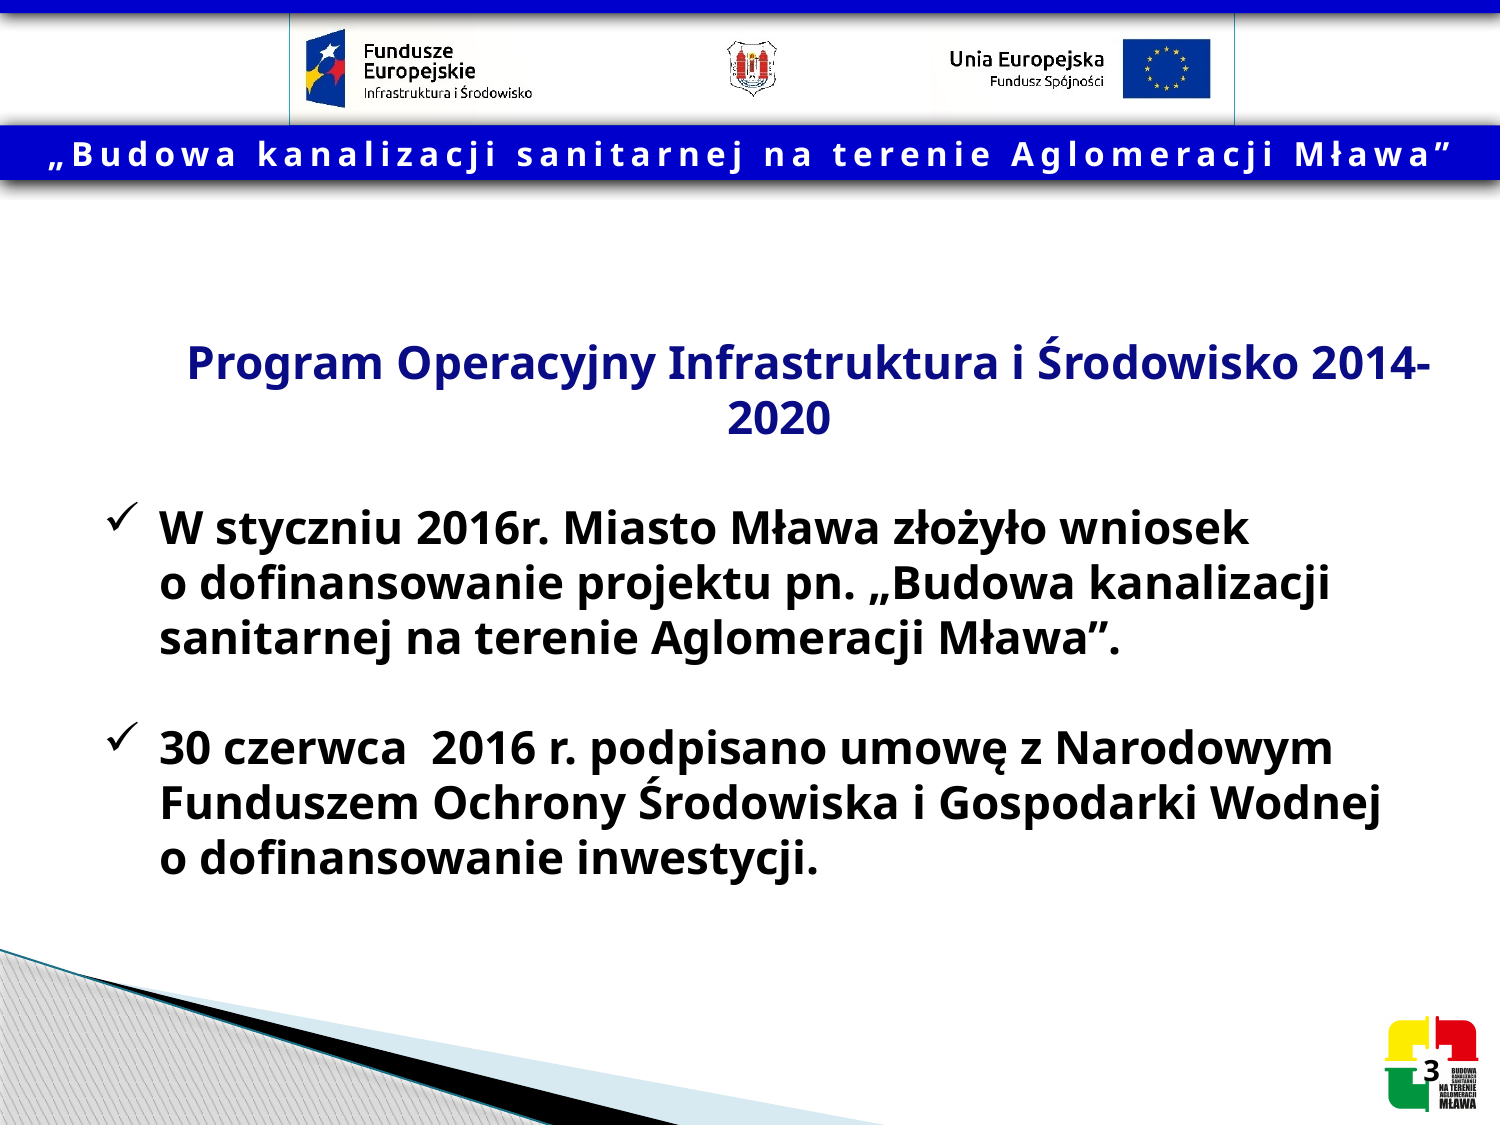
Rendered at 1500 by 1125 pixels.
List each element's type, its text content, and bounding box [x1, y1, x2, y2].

text_box Program Operacyjny Infrastruktura i Środowisko 2014-2020 W styczniu 2016r. Miasto Mława złożyło wniosek o dofinansowanie projektu pn. „Budowa kanalizacji sanitarnej na terenie Aglomeracji Mława”. 30 czerwca 2016 r. podpisano umowę z Narodowym Funduszem Ochrony Środowiska i Gospodarki Wodnej o dofinansowanie inwestycji. [88, 266, 1471, 946]
picture [288, 10, 1235, 126]
text_box „Budowa kanalizacji sanitarnej na terenie Aglomeracji Mława” [0, 125, 1500, 180]
picture [1384, 1016, 1479, 1113]
text_box [0, 0, 1500, 14]
